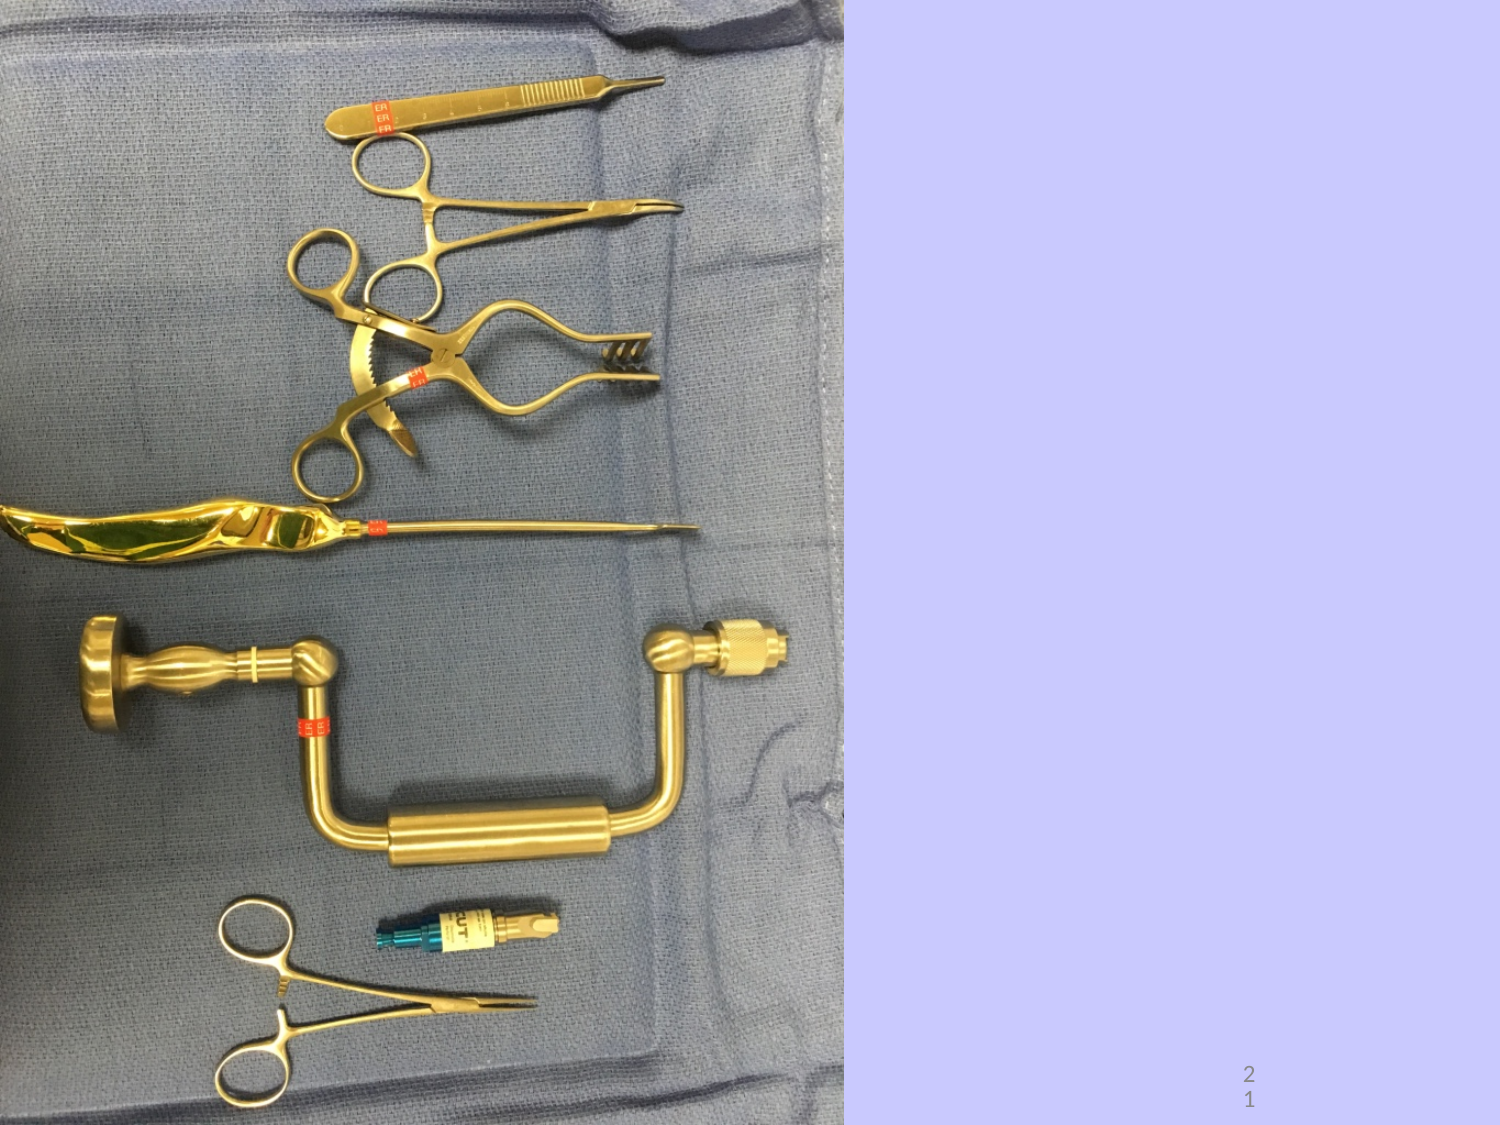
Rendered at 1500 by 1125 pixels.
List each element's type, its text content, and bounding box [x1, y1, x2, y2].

slide_number 21 [1227, 1049, 1273, 1097]
picture [0, 0, 844, 1125]
